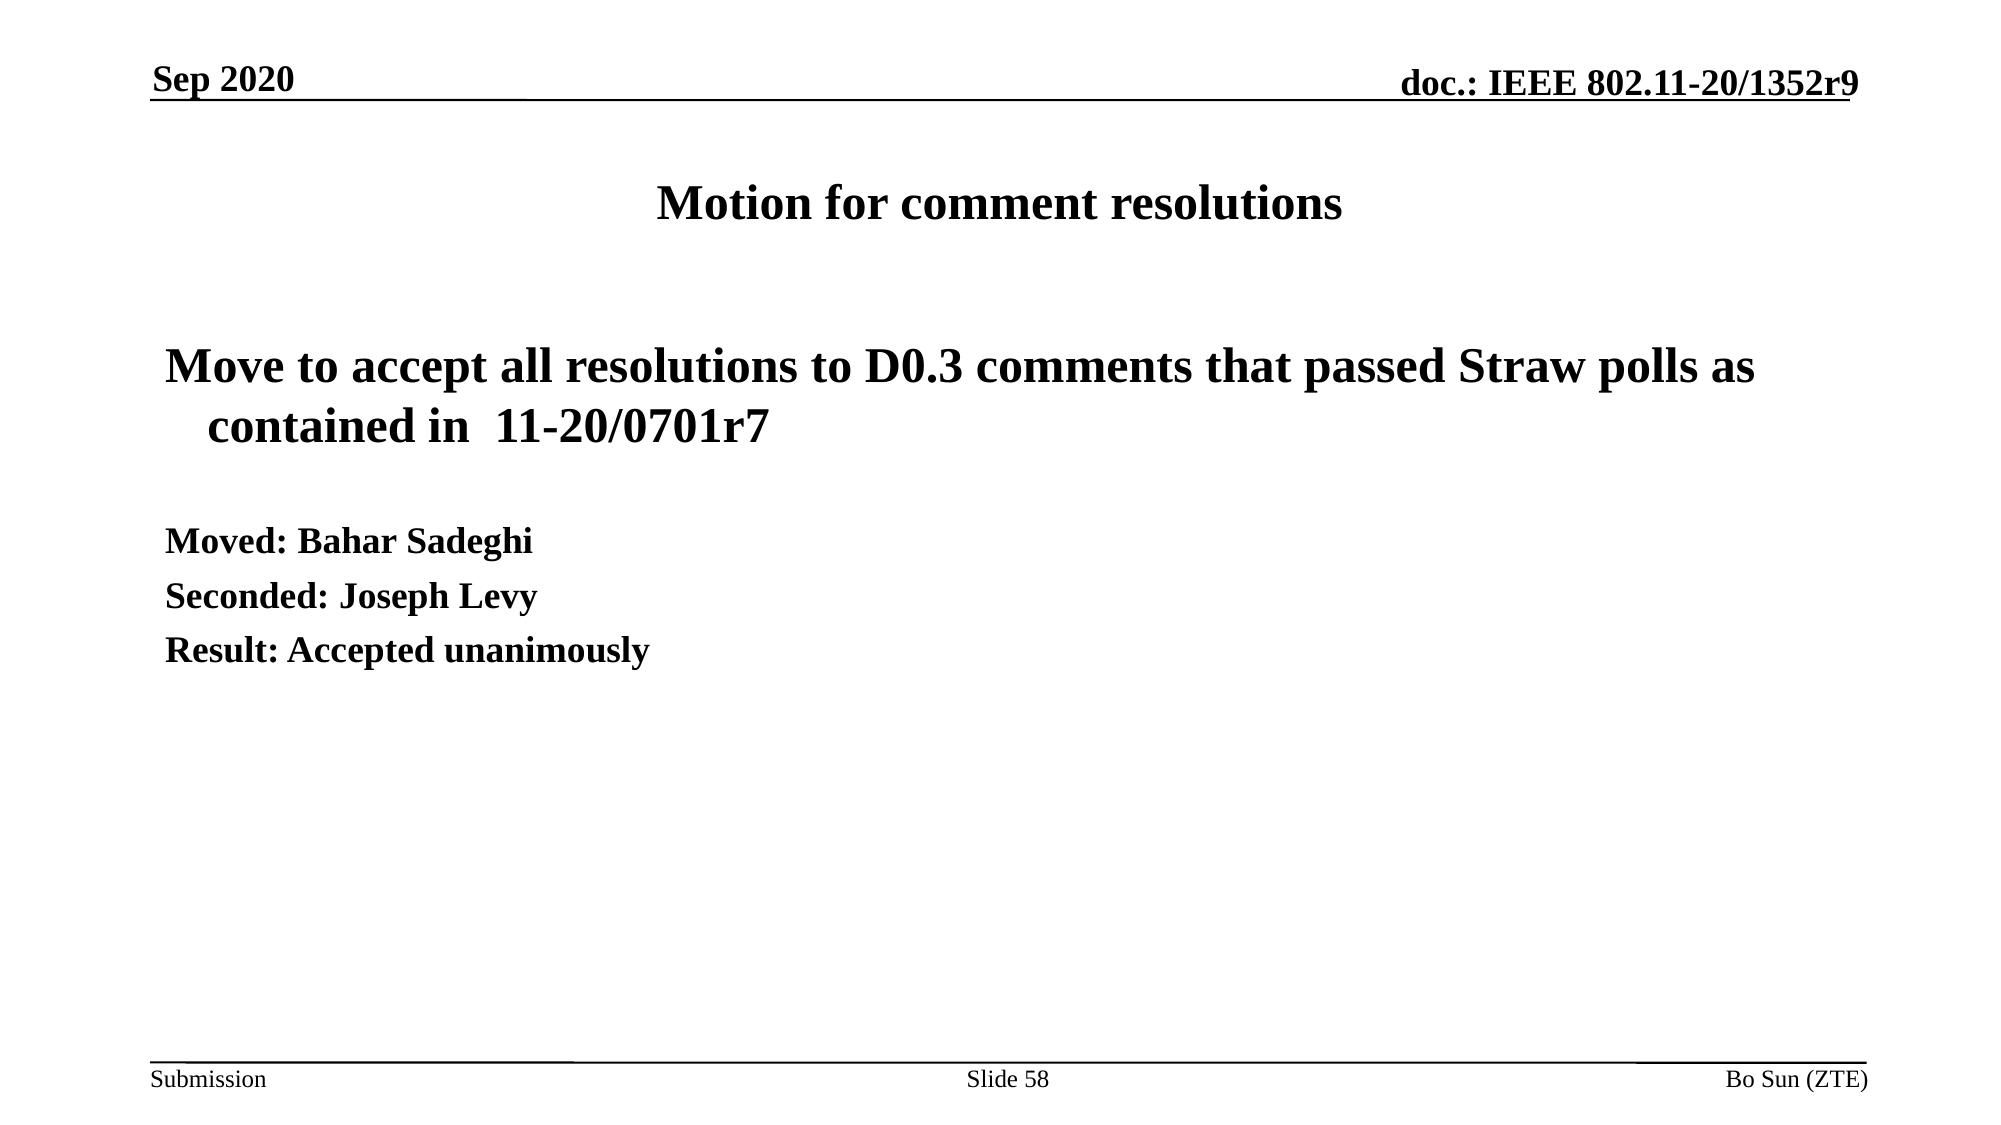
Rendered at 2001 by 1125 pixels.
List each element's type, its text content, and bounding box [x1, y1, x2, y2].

list Move to accept all resolutions to D0.3 comments that passed Straw polls as contained in 11-20/0701r7 Moved: Bahar Sadeghi Seconded: Joseph Levy Result: Accepted unanimously [149, 324, 1850, 1000]
slide_number Slide 58 [949, 1061, 1067, 1123]
footer Bo Sun (ZTE) [1171, 1061, 1869, 1093]
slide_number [152, 54, 563, 100]
title Motion for comment resolutions [149, 112, 1850, 288]
